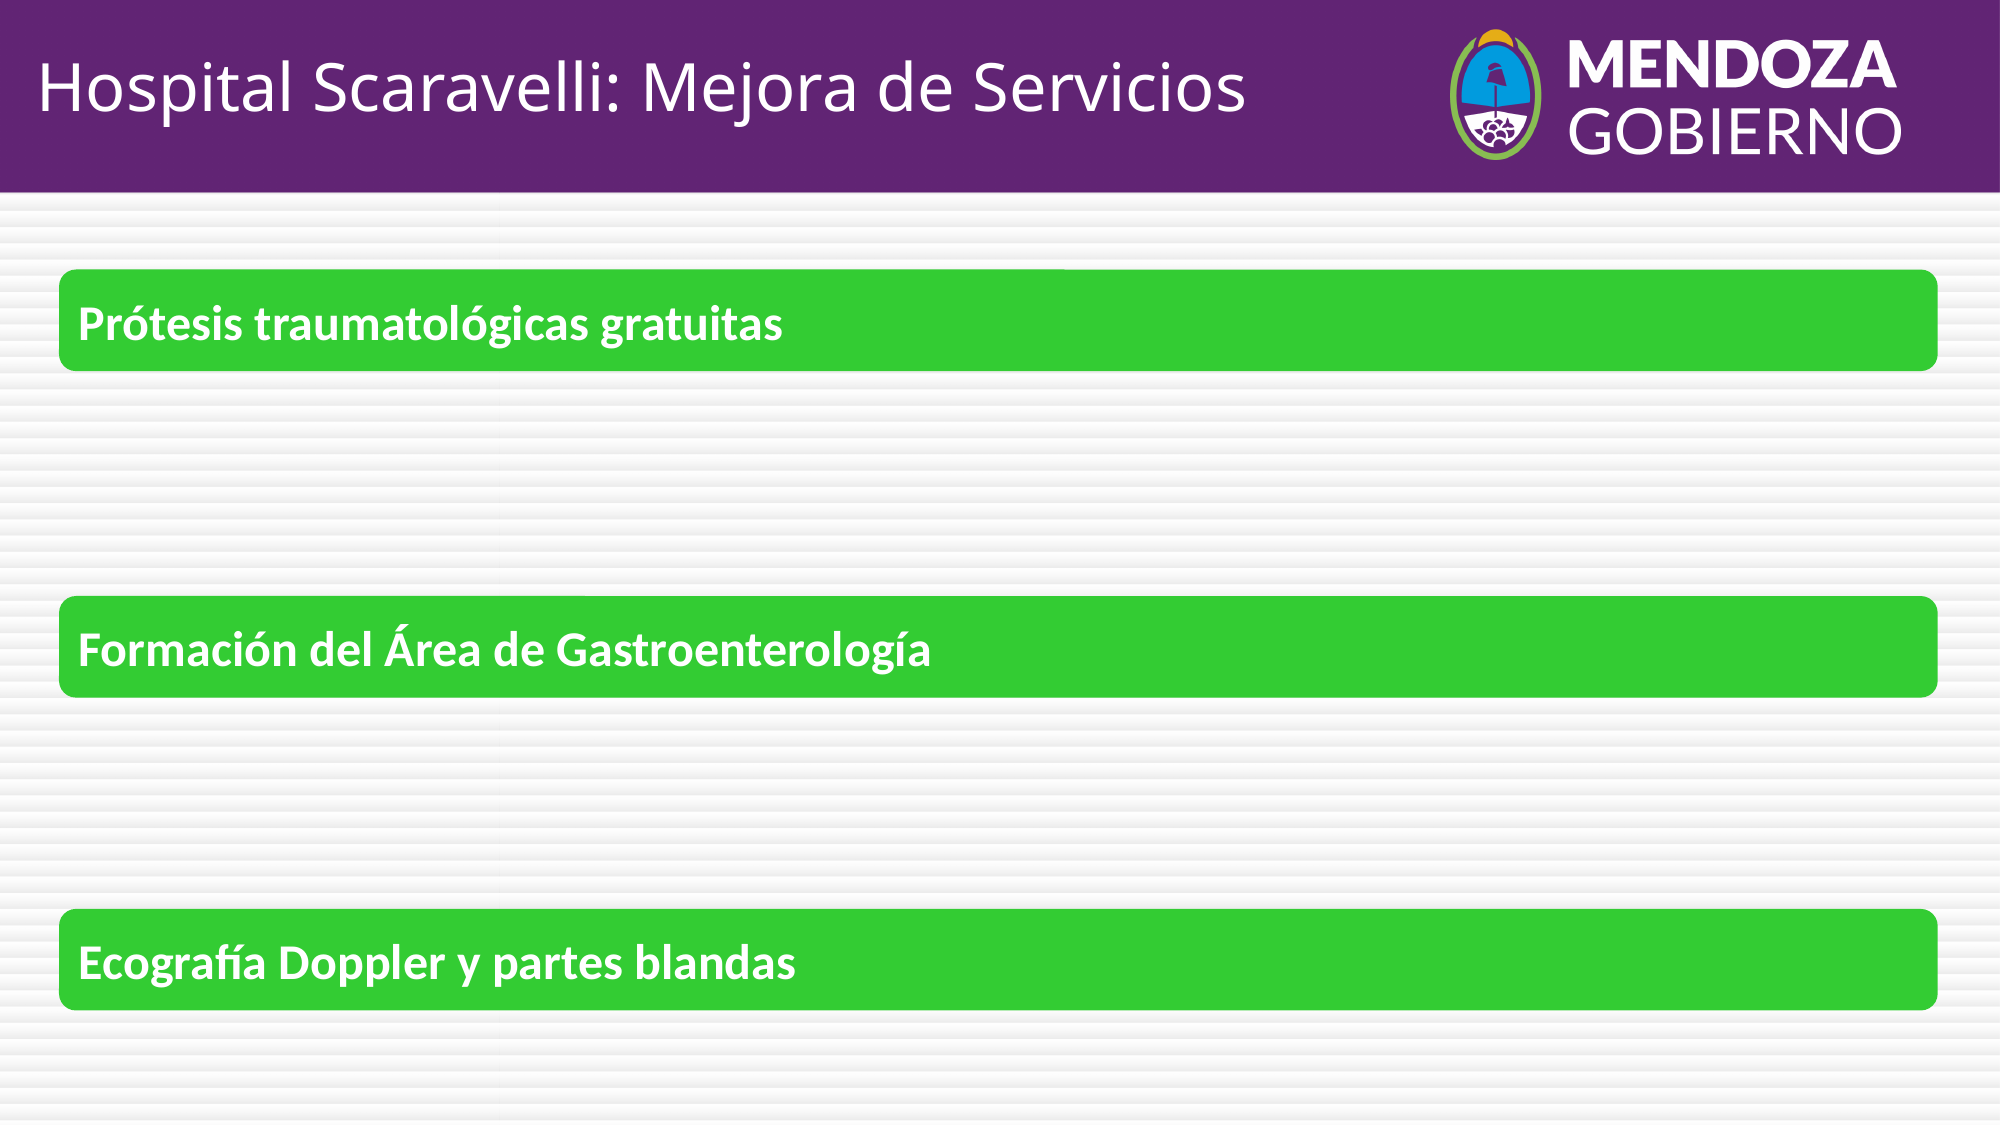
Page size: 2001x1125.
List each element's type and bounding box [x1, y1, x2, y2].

text_box [0, 0, 2000, 1125]
